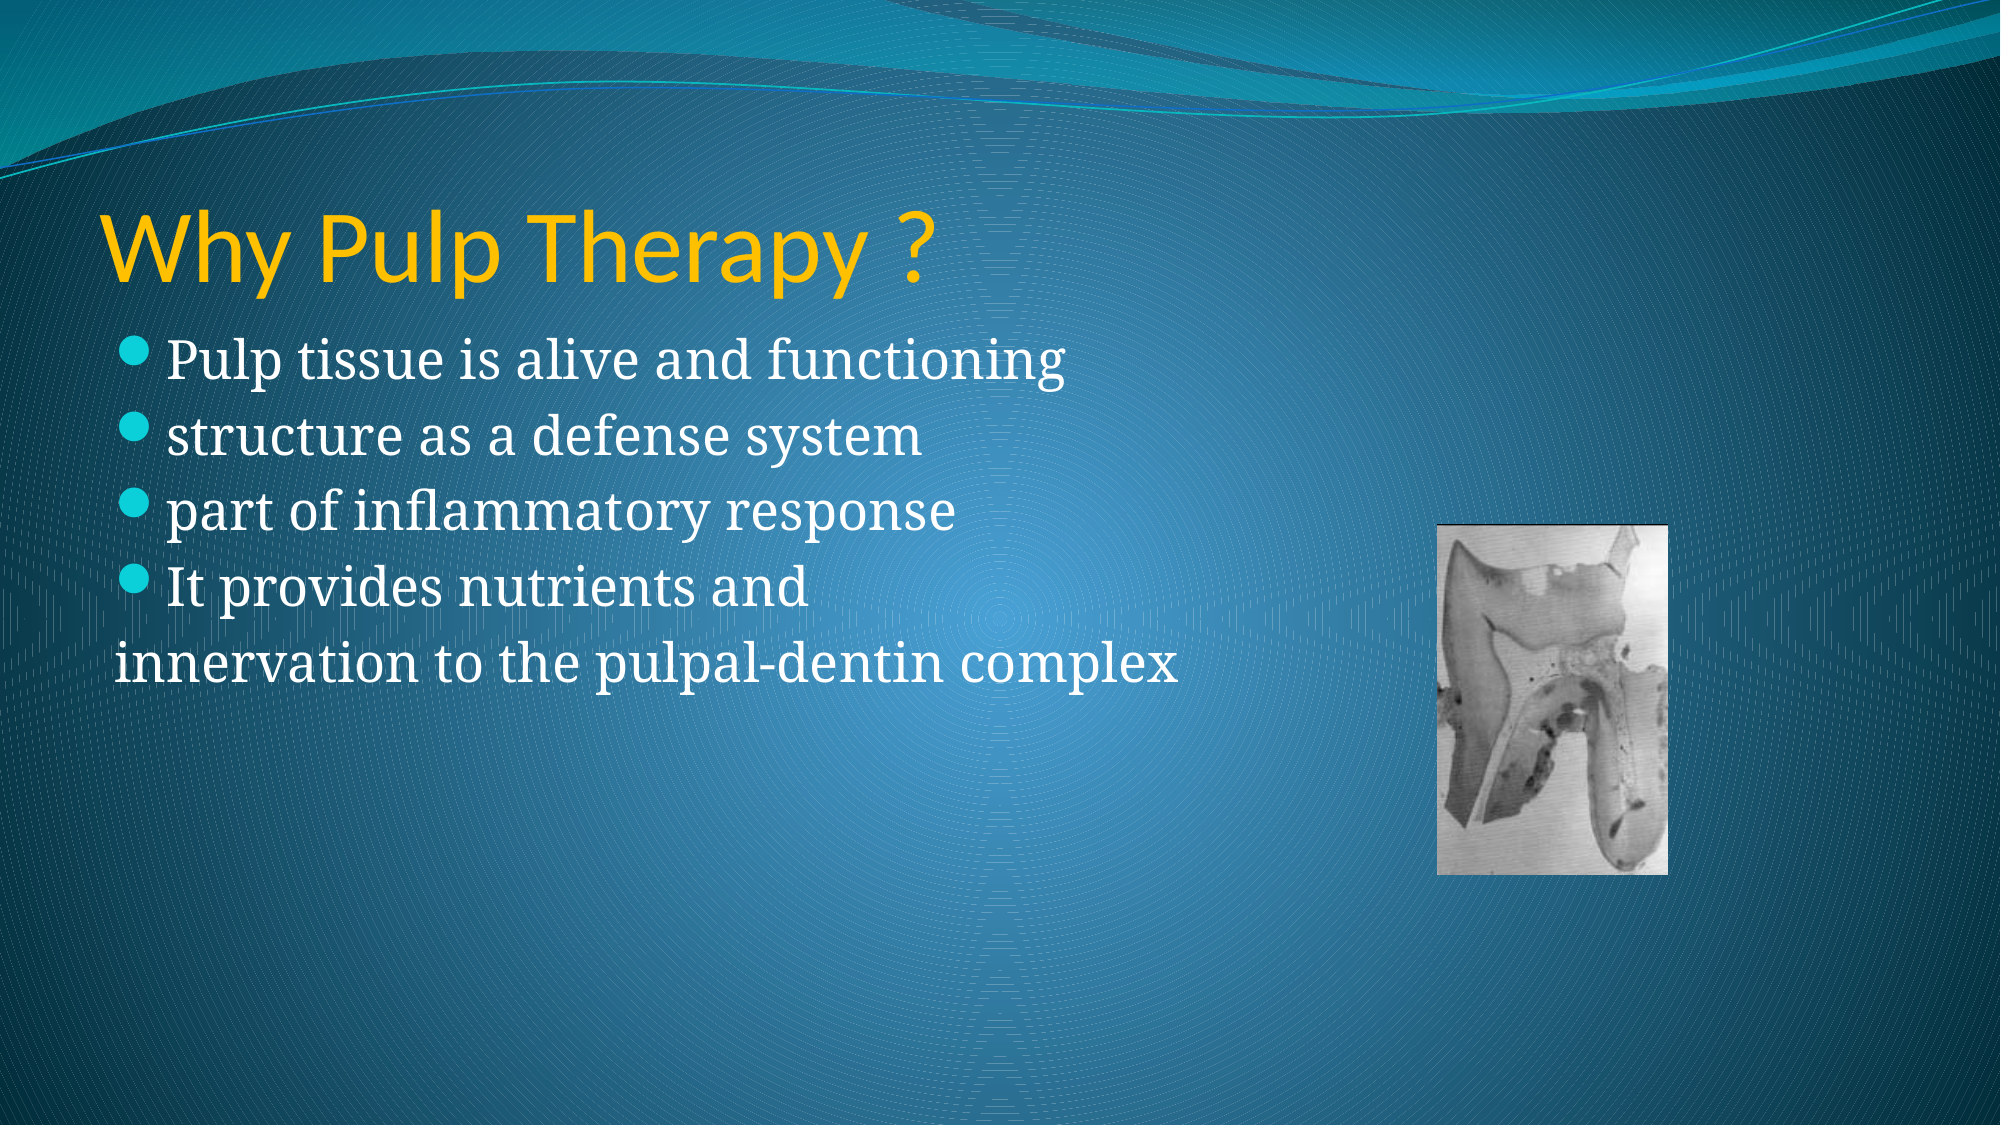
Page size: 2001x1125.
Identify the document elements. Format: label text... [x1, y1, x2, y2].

title Why Pulp Therapy ? [99, 115, 1900, 303]
picture [1437, 524, 1668, 876]
list Pulp tissue is alive and functioning structure as a defense system part of inflammatory response It provides nutrients and innervation to the pulpal-dentin complex [99, 317, 1900, 1038]
